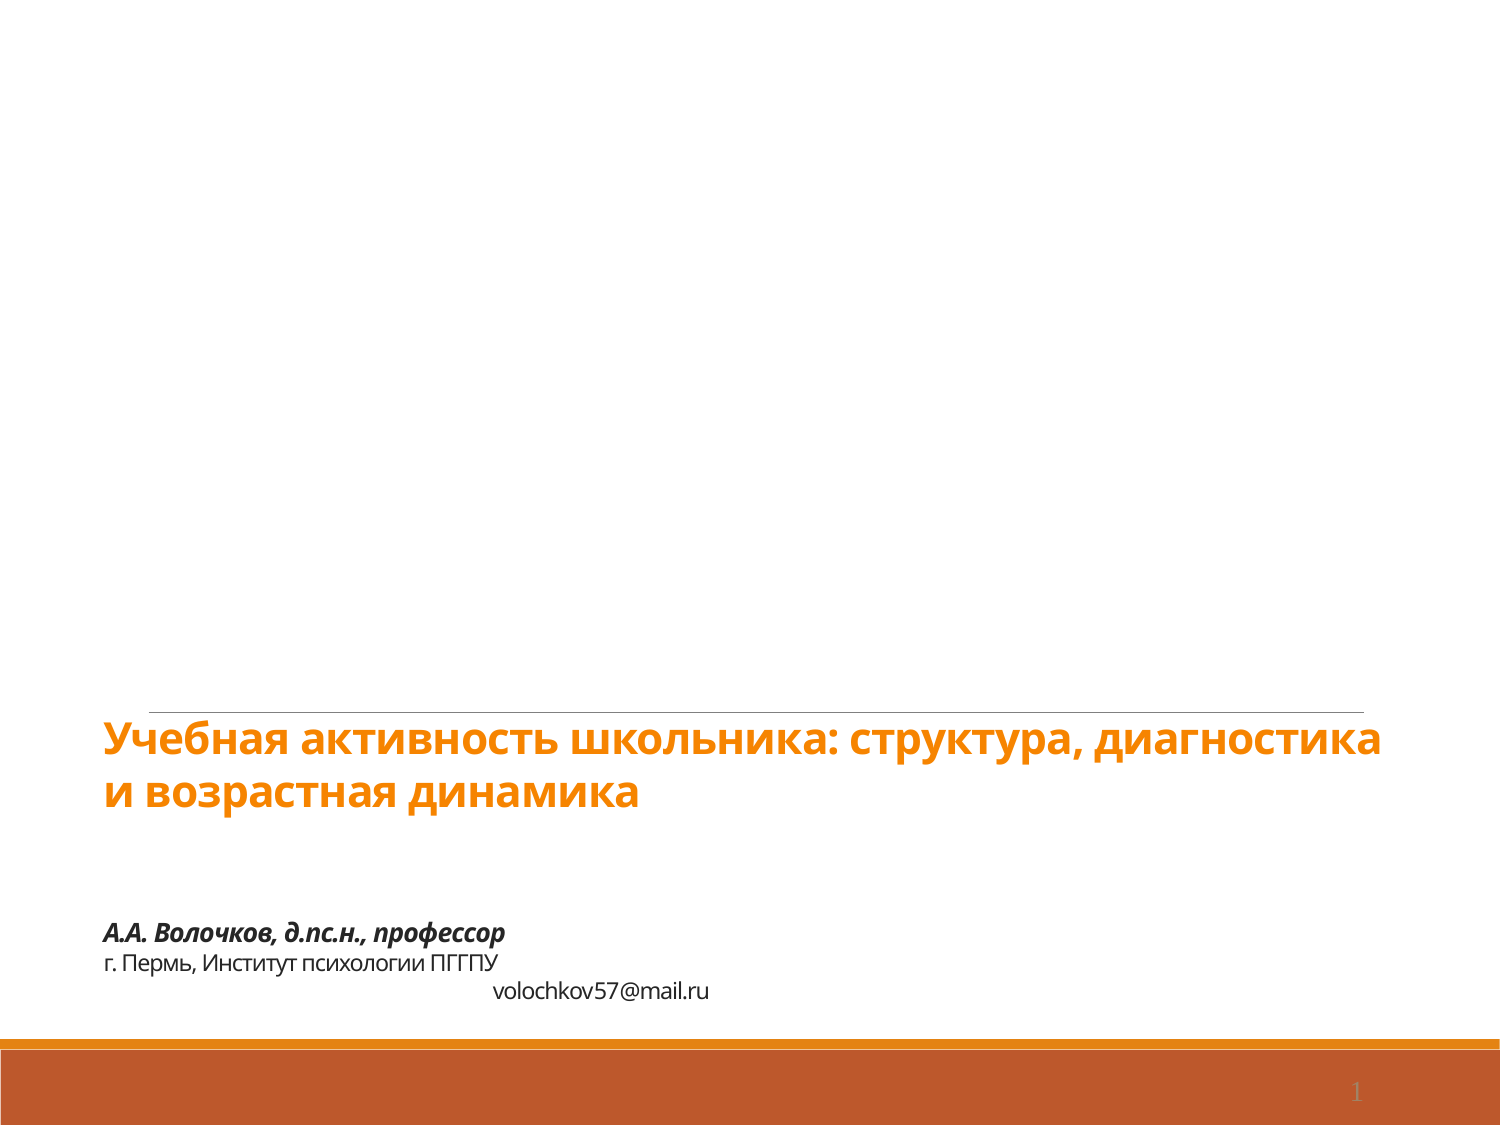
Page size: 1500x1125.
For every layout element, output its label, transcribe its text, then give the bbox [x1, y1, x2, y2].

slide_number 1 [1217, 1059, 1380, 1120]
title Учебная активность школьника: структура, диагностика и возрастная динамика А.А. Волочков, д.пс.н., профессор г. Пермь, Институт психологии ПГГПУ volochkov57@mail.ru [88, 680, 1436, 1012]
